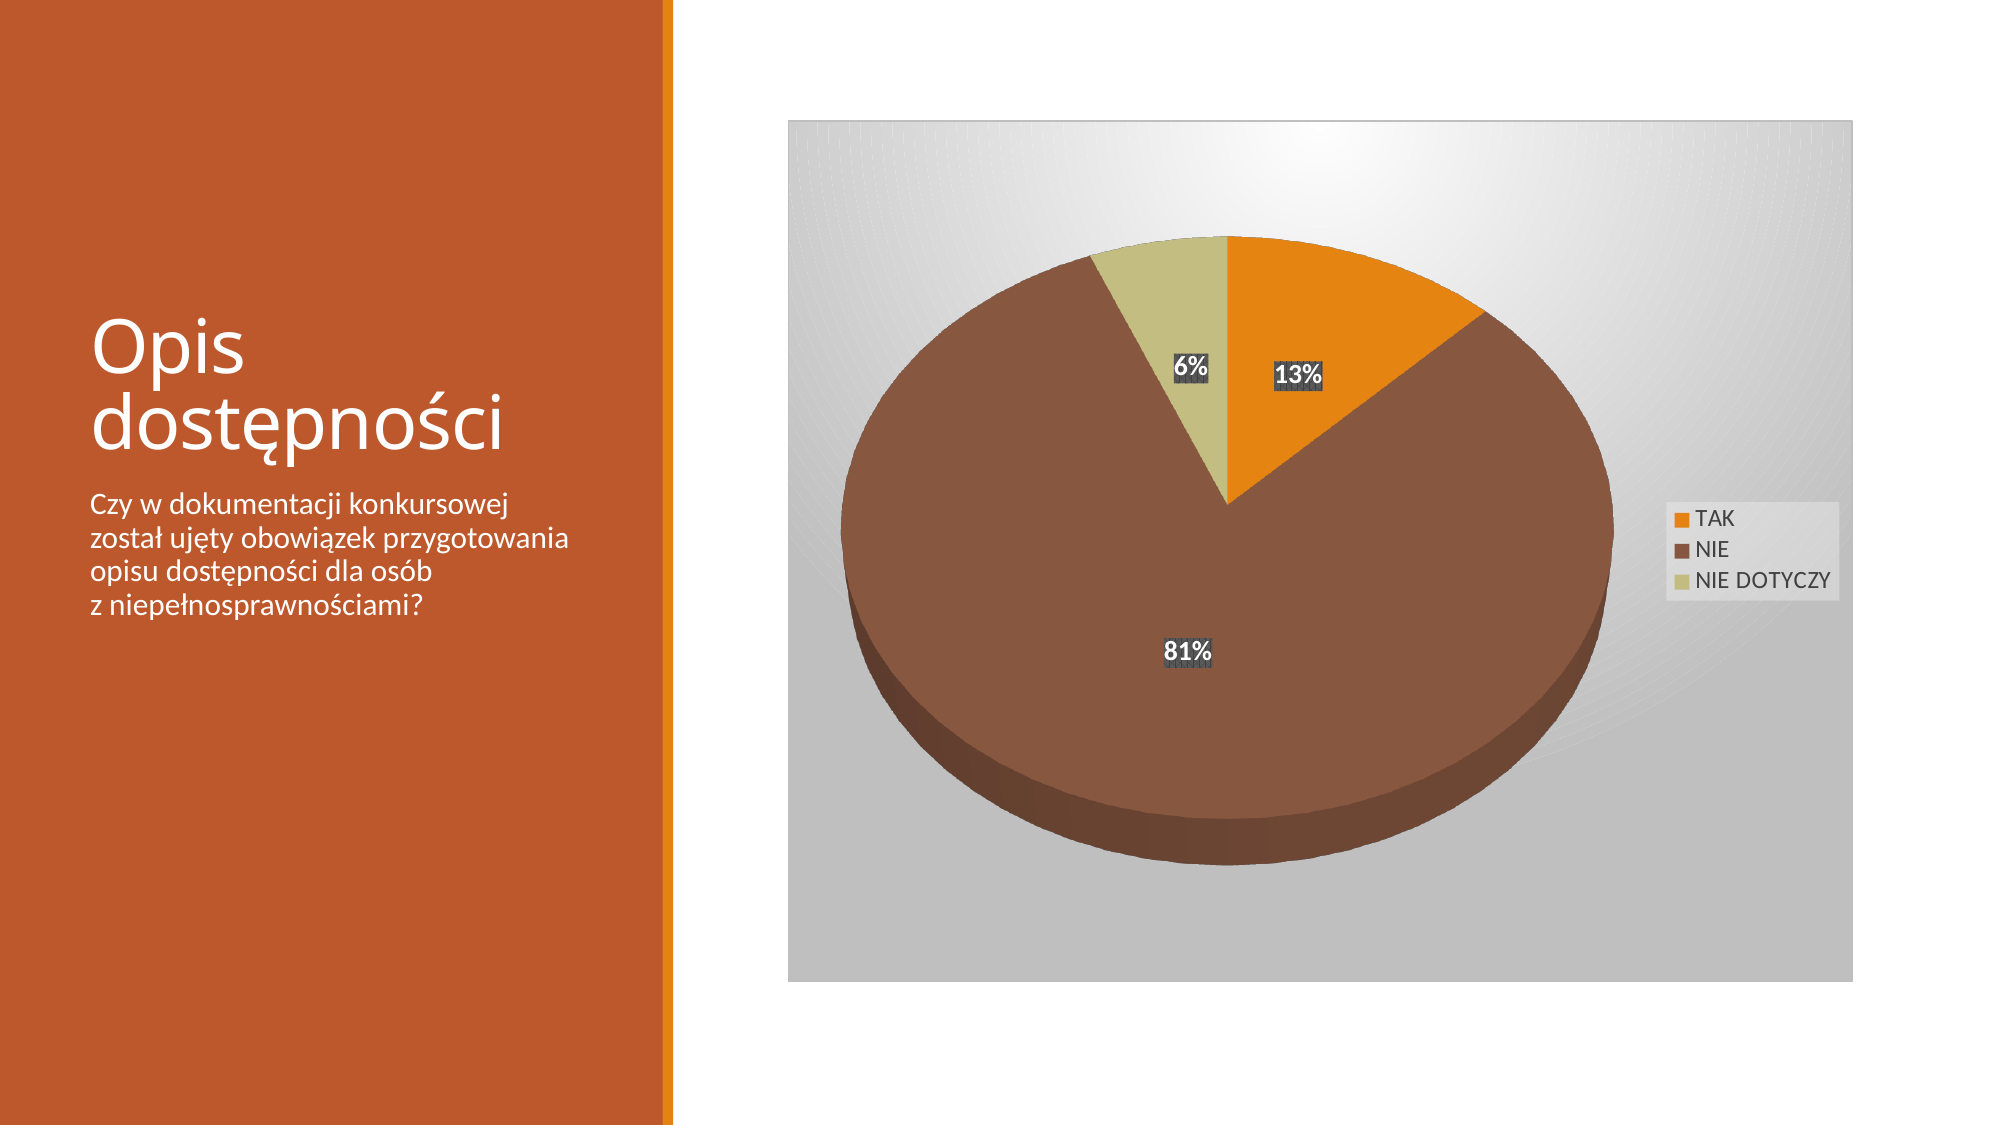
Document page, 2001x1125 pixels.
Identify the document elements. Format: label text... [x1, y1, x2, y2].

title Opis dostępności [75, 97, 600, 473]
list Czy w dokumentacji konkursowej został ujęty obowiązek przygotowania opisu dostępności dla osób z niepełnosprawnościami? [75, 479, 600, 1035]
chart [786, 119, 1854, 984]
